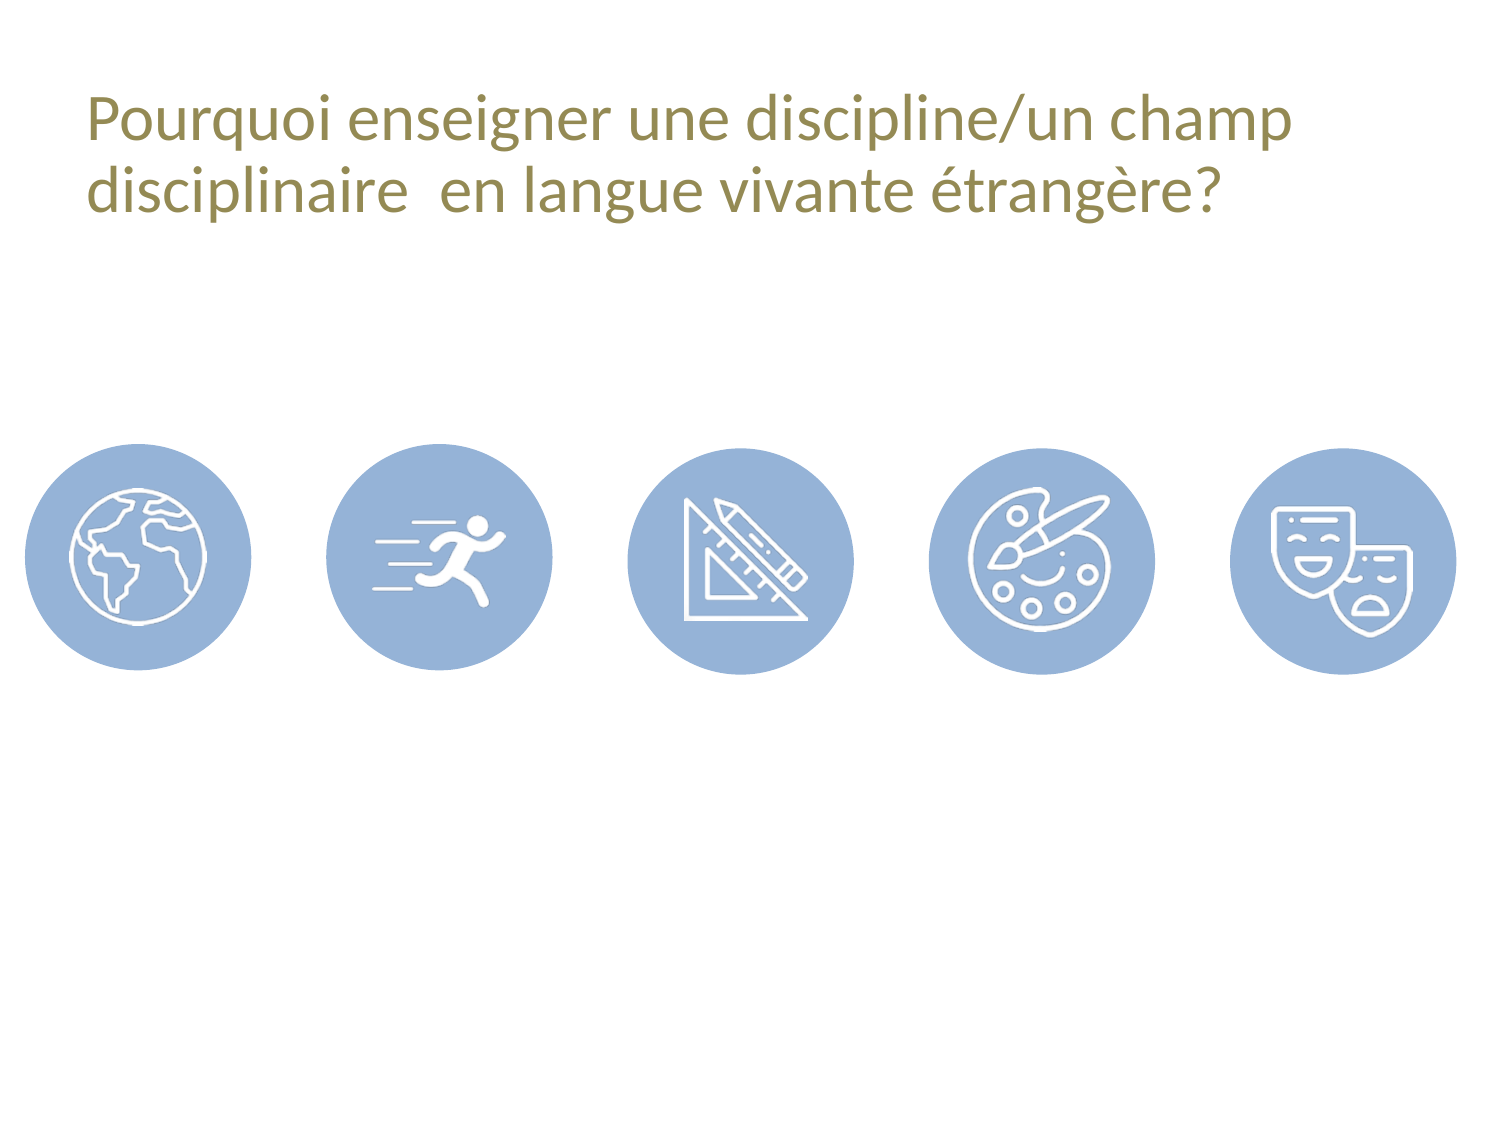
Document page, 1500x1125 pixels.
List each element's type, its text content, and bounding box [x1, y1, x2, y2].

picture [1270, 500, 1413, 643]
title Pourquoi enseigner une discipline/un champ disciplinaire en langue vivante étrangère? [75, 45, 1425, 233]
text_box [1227, 446, 1459, 677]
text_box [926, 446, 1158, 677]
picture [372, 494, 507, 629]
text_box [22, 441, 254, 673]
picture [967, 487, 1112, 632]
picture [684, 497, 808, 621]
picture [69, 488, 208, 627]
text_box [625, 446, 856, 677]
text_box [324, 441, 555, 673]
